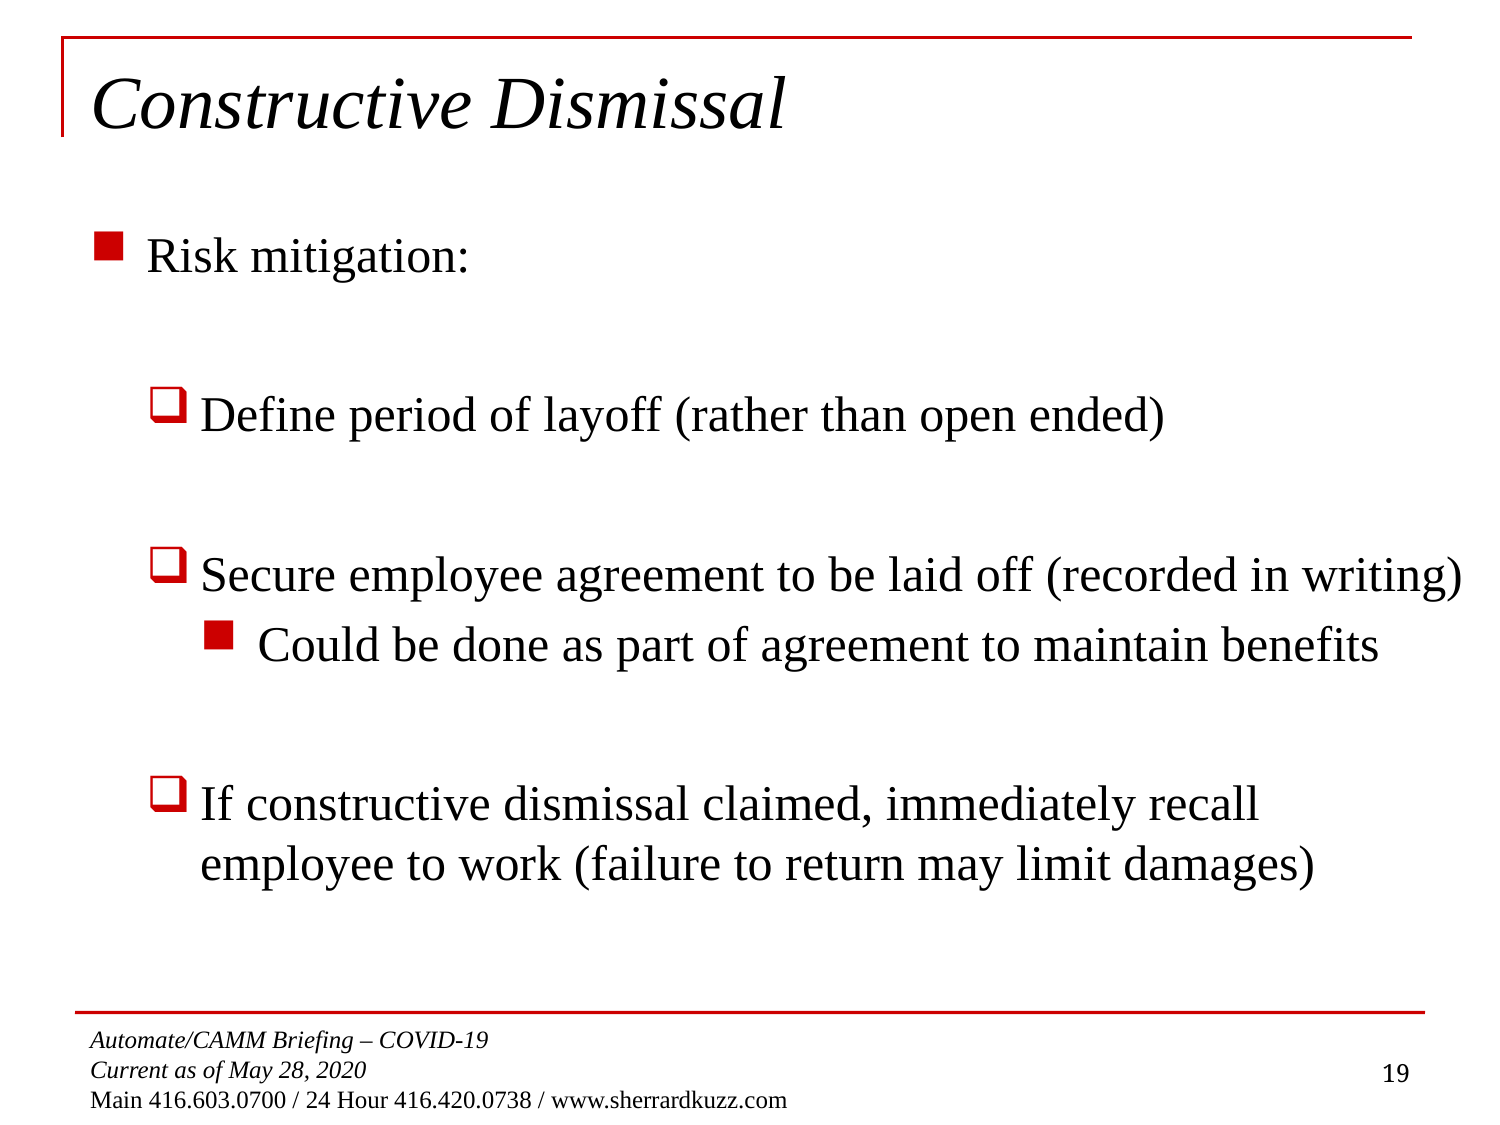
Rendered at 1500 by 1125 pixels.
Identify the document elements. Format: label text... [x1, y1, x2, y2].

title Constructive Dismissal [74, 45, 1426, 214]
slide_number 19 [1074, 1023, 1426, 1100]
list Risk mitigation: Define period of layoff (rather than open ended) Secure employee agreement to be laid off (recorded in writing) Could be done as part of agreement to maintain benefits If constructive dismissal claimed, immediately recall employee to work (failure to return may limit damages) [74, 214, 1482, 981]
